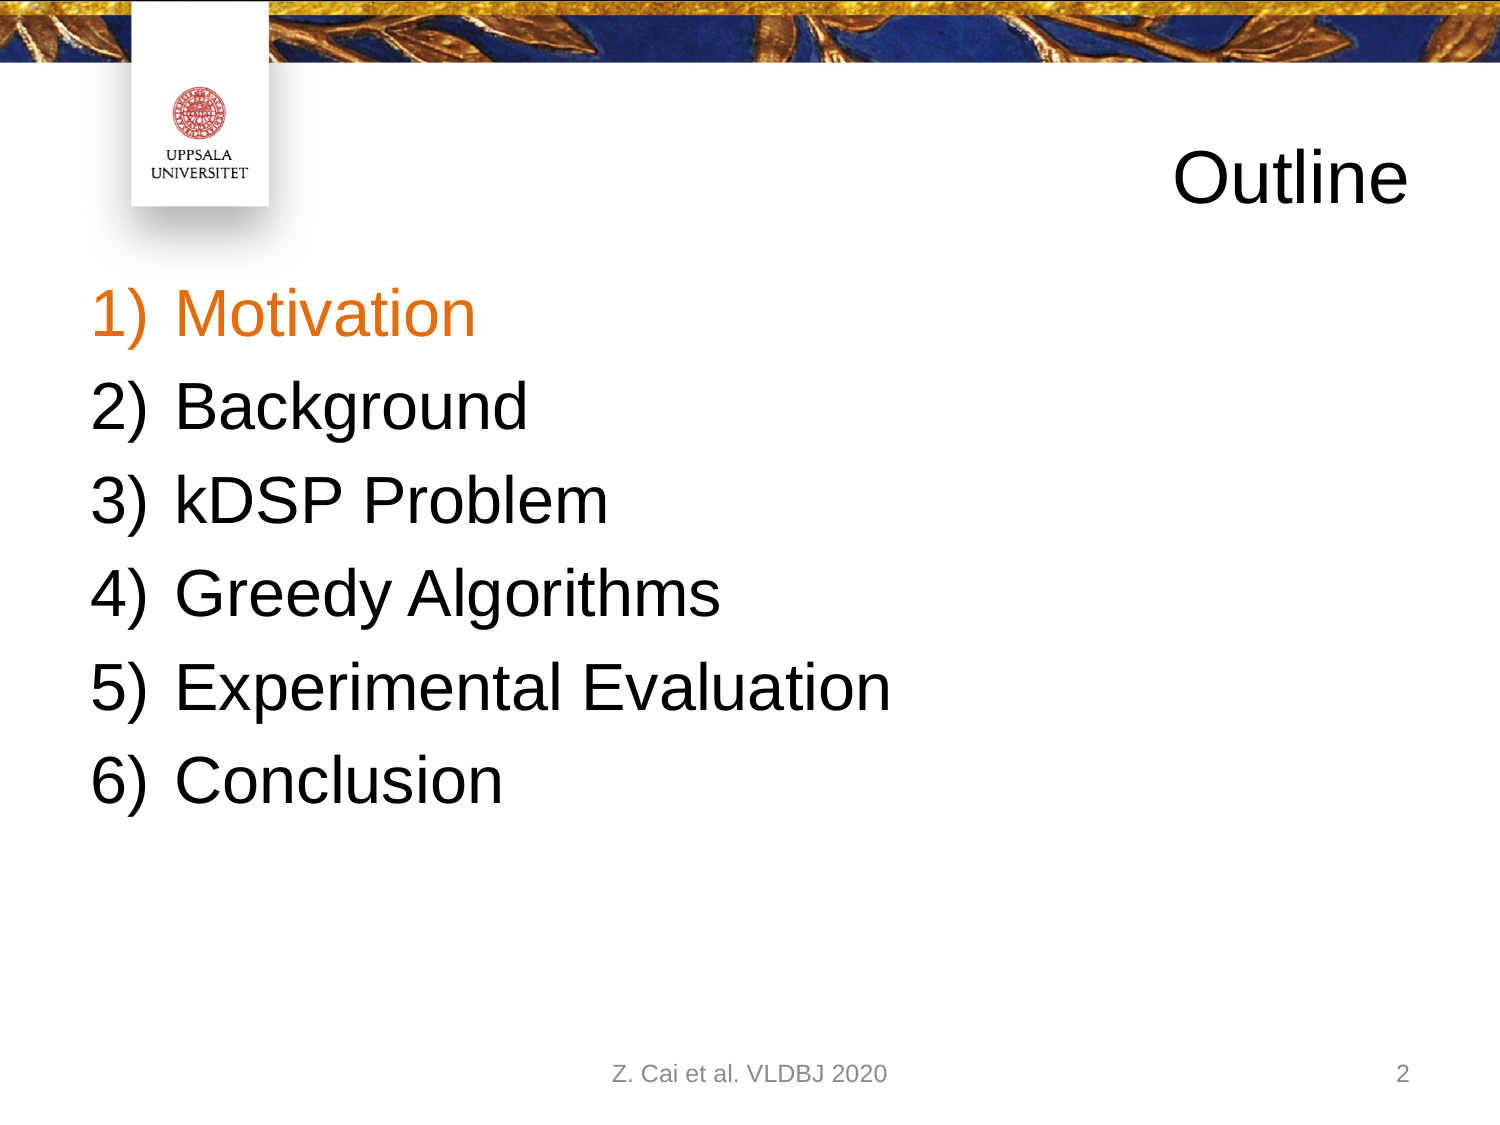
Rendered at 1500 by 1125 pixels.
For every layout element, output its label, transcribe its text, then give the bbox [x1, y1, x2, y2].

picture [0, 0, 1500, 1125]
list Motivation Background kDSP Problem Greedy Algorithms Experimental Evaluation Conclusion [75, 262, 1425, 1005]
title Outline [324, 79, 1425, 262]
footer Z. Cai et al. VLDBJ 2020 [512, 1042, 988, 1103]
slide_number 2 [1074, 1042, 1425, 1103]
